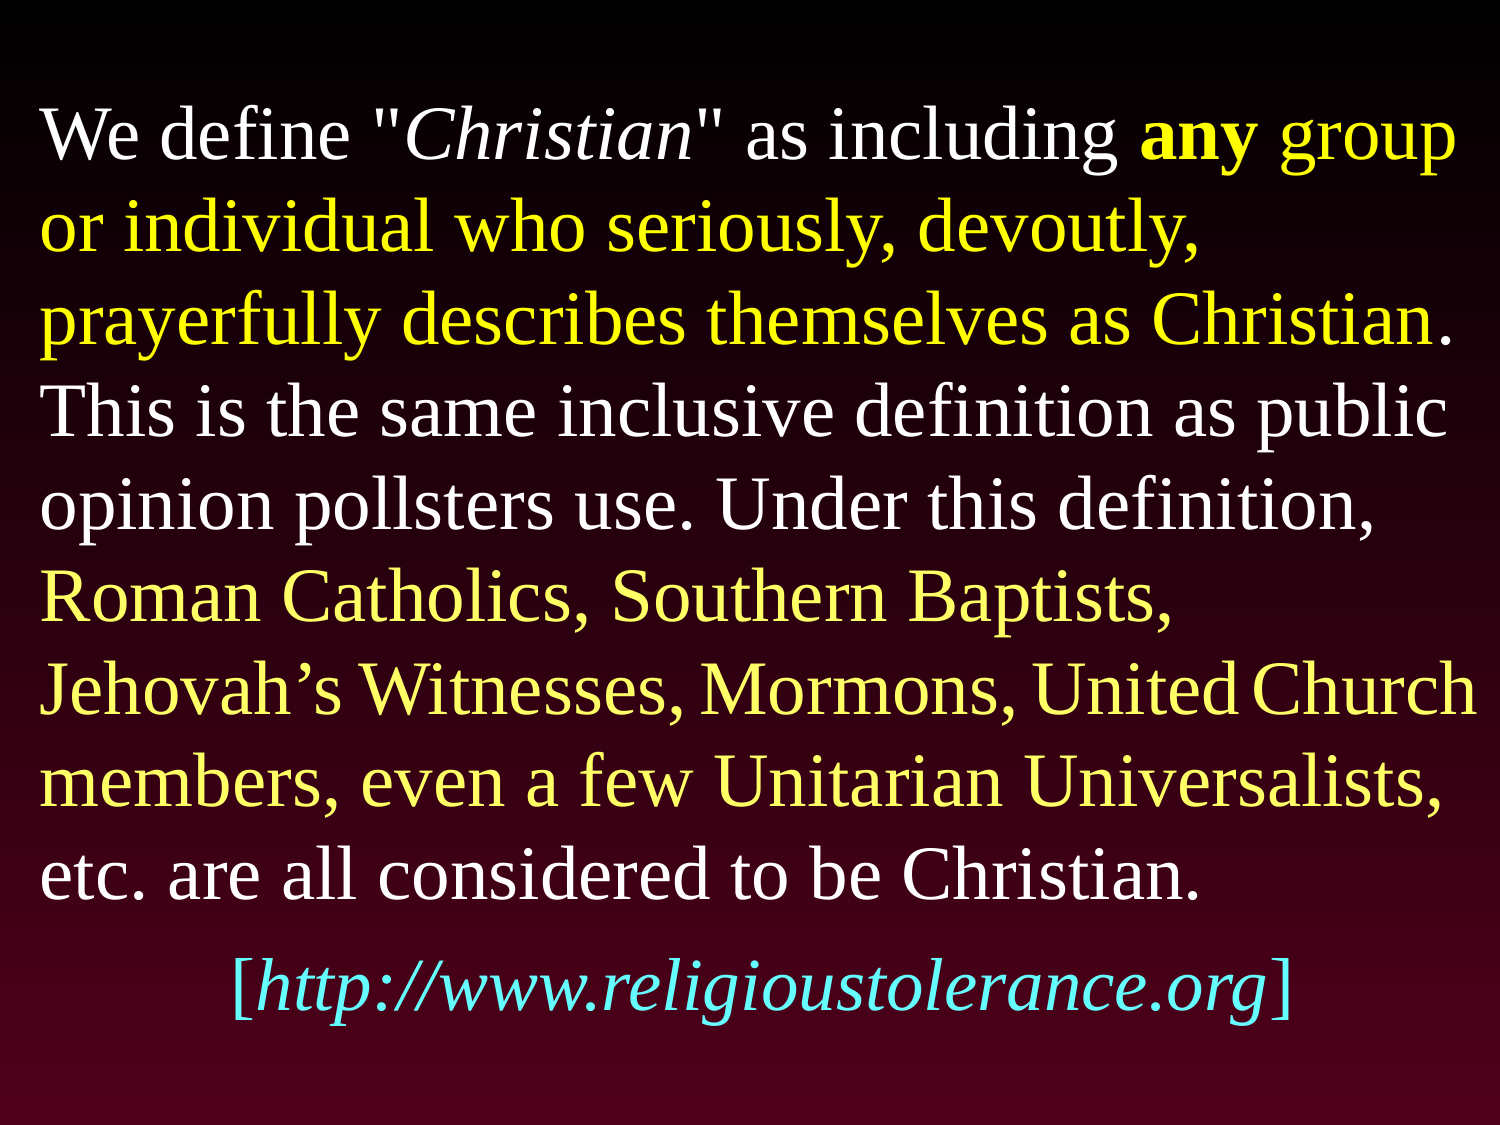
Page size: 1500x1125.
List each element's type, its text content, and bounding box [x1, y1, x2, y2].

text_box We define "Christian" as including any group or individual who seriously, devoutly, prayerfully describes themselves as Christian. This is the same inclusive definition as public opinion pollsters use. Under this definition, Roman Catholics, Southern Baptists, Jehovah’s Witnesses, Mormons, United Church members, even a few Unitarian Universalists, etc. are all considered to be Christian. [http://www.religioustolerance.org] [24, 74, 1500, 1033]
